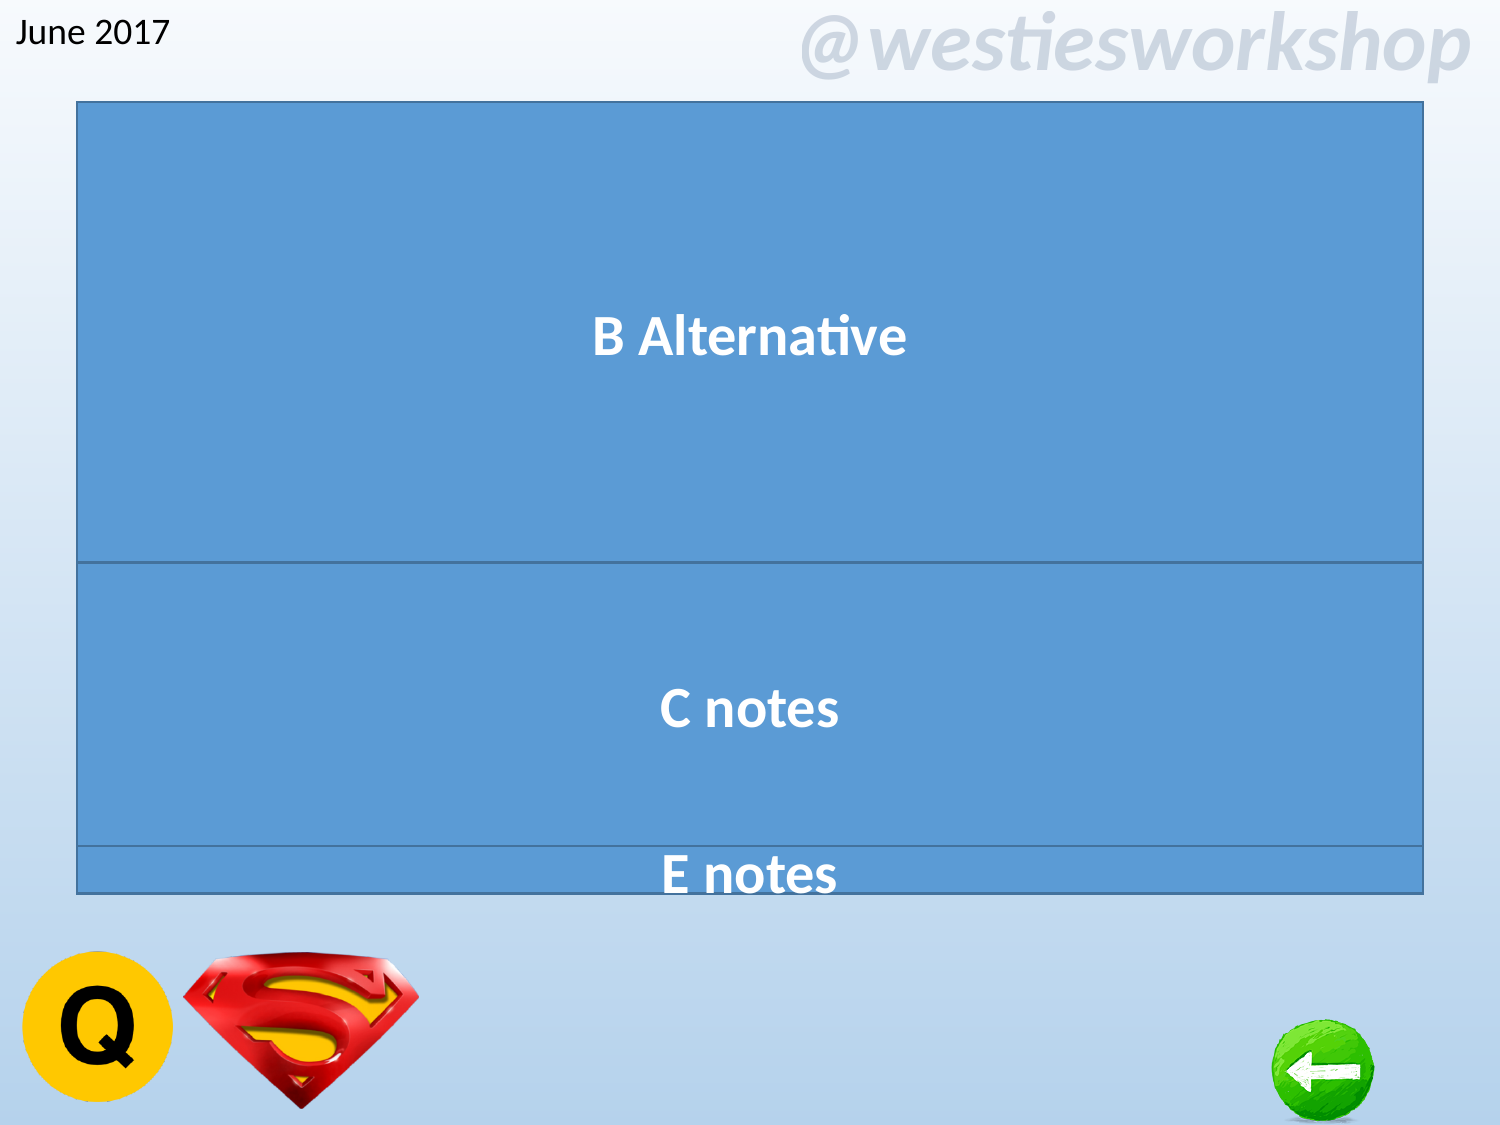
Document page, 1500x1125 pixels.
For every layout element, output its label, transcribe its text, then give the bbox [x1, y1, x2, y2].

picture [1269, 1019, 1376, 1125]
picture [76, 101, 1424, 894]
text_box June 2017 [1, 0, 186, 60]
picture [0, 928, 419, 1125]
